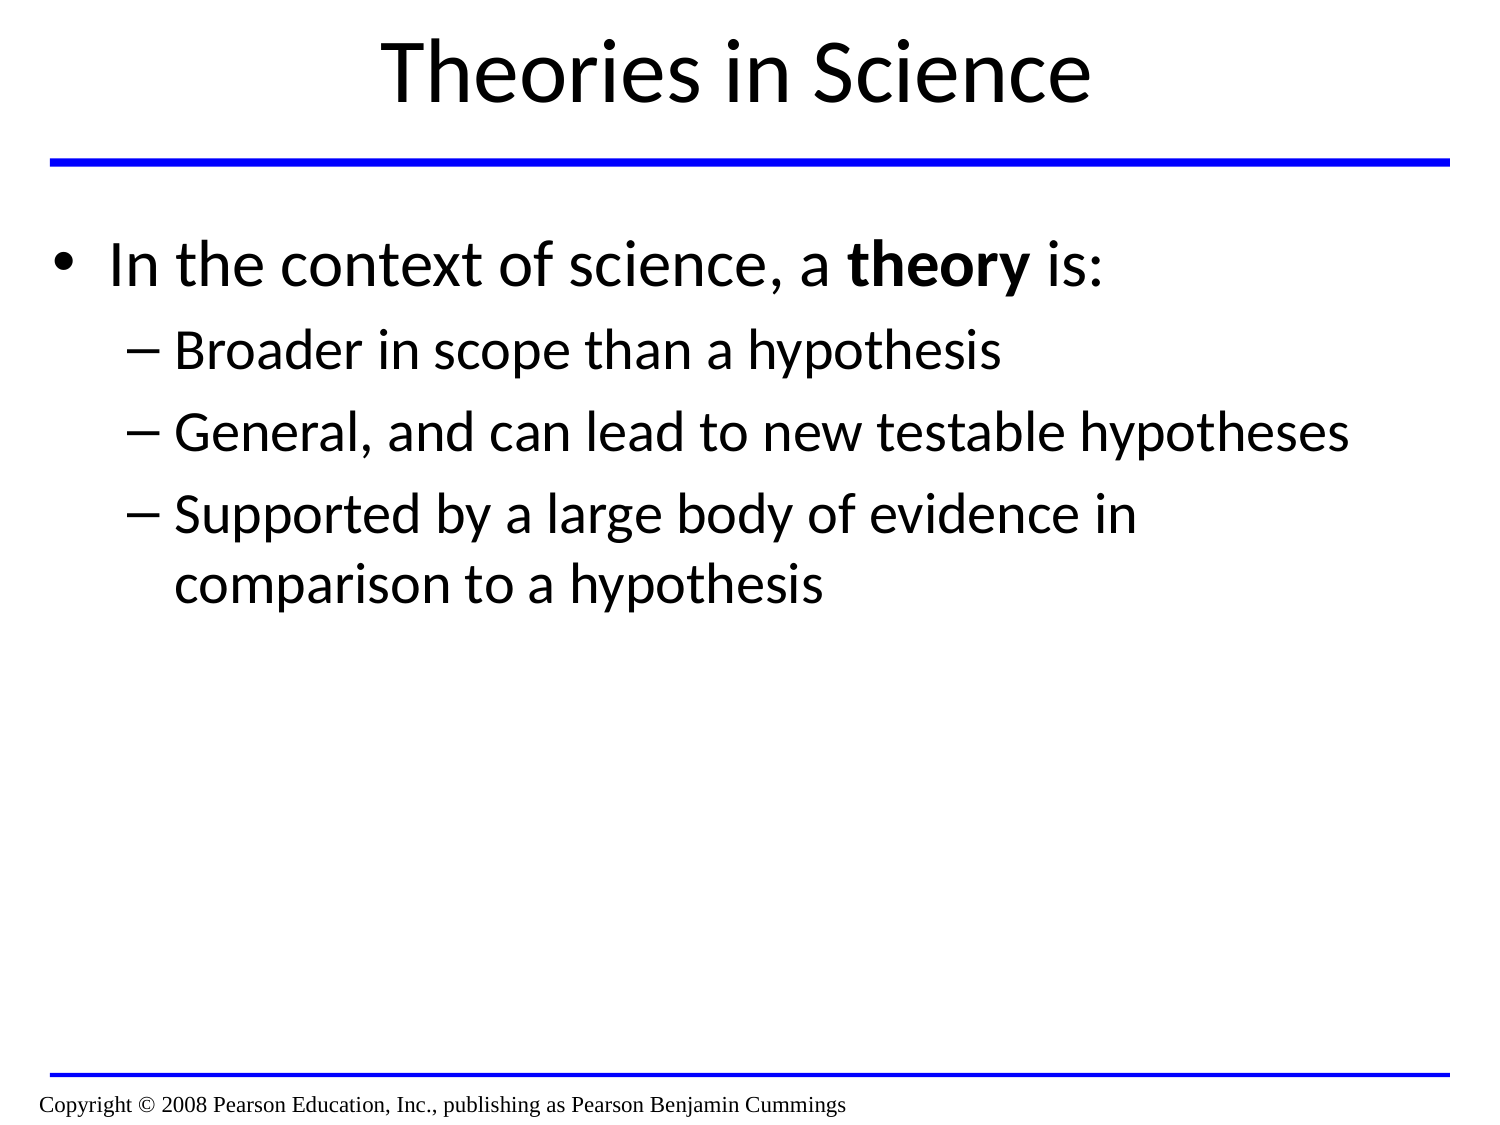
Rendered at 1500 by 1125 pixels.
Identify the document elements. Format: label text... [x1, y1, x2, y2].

list In the context of science, a theory is: Broader in scope than a hypothesis General, and can lead to new testable hypotheses Supported by a large body of evidence in comparison to a hypothesis [37, 212, 1438, 805]
text_box Copyright © 2008 Pearson Education, Inc., publishing as Pearson Benjamin Cummings [24, 1082, 925, 1125]
title Theories in Science [37, 24, 1438, 108]
